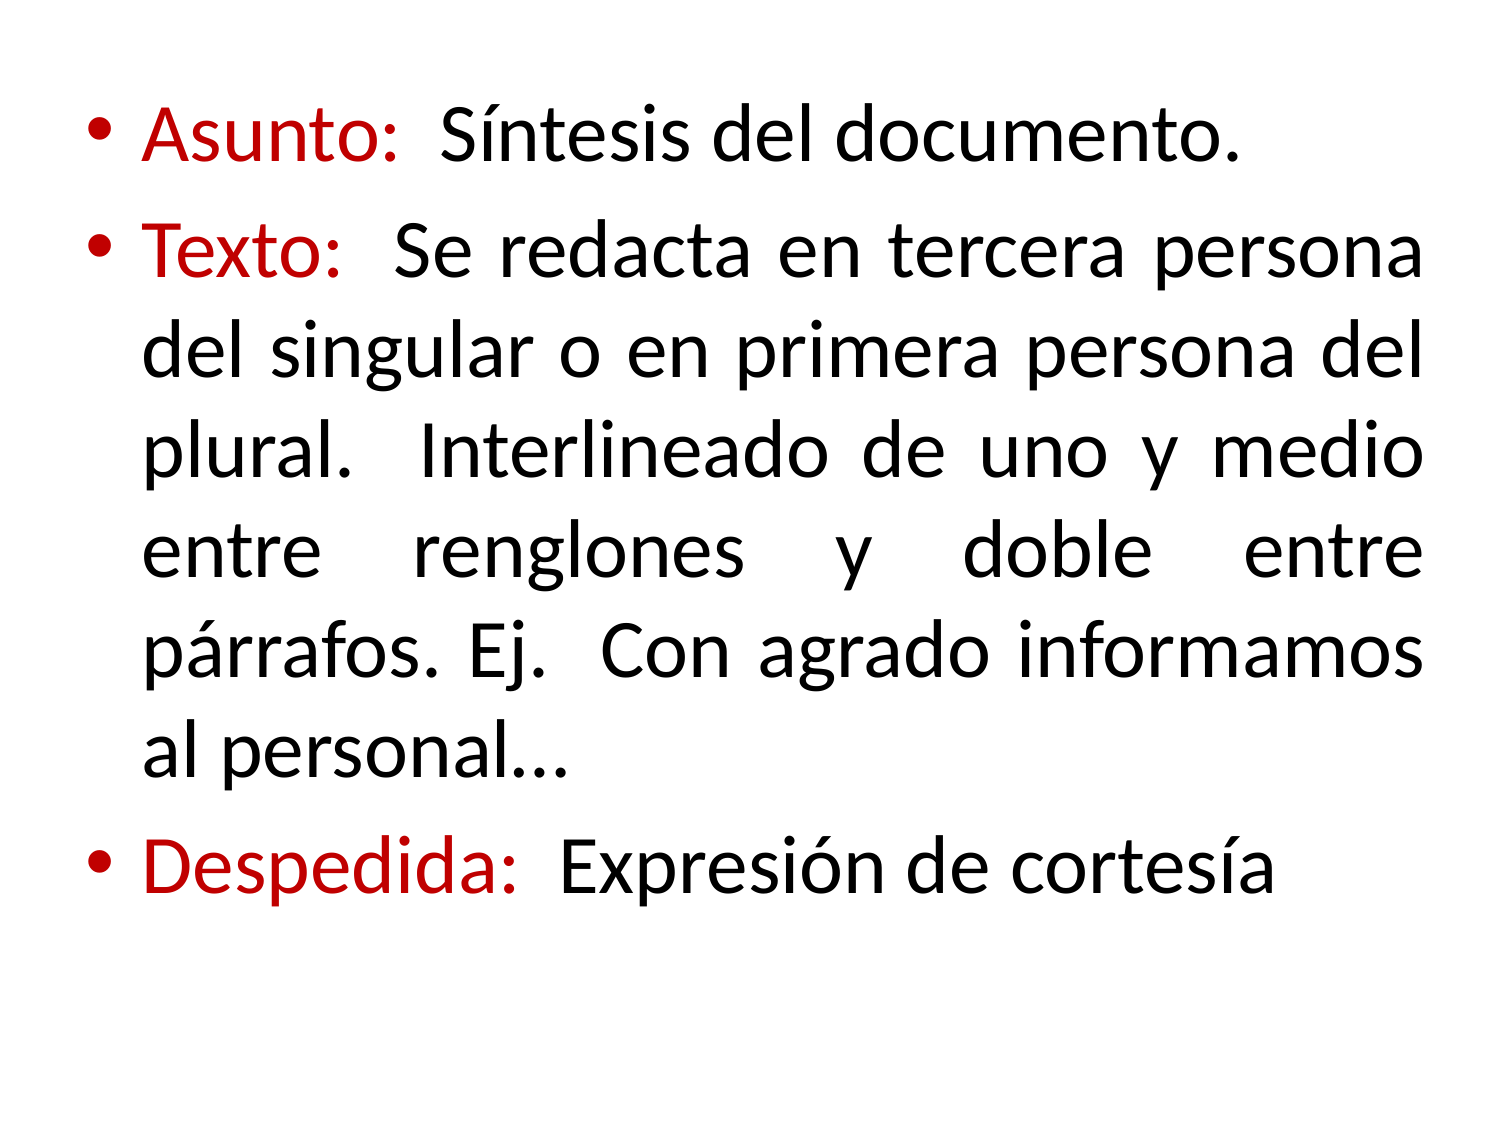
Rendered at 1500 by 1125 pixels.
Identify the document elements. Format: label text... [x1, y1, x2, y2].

list Asunto: Síntesis del documento. Texto: Se redacta en tercera persona del singular o en primera persona del plural. Interlineado de uno y medio entre renglones y doble entre párrafos. Ej. Con agrado informamos al personal… Despedida: Expresión de cortesía [70, 70, 1442, 1055]
